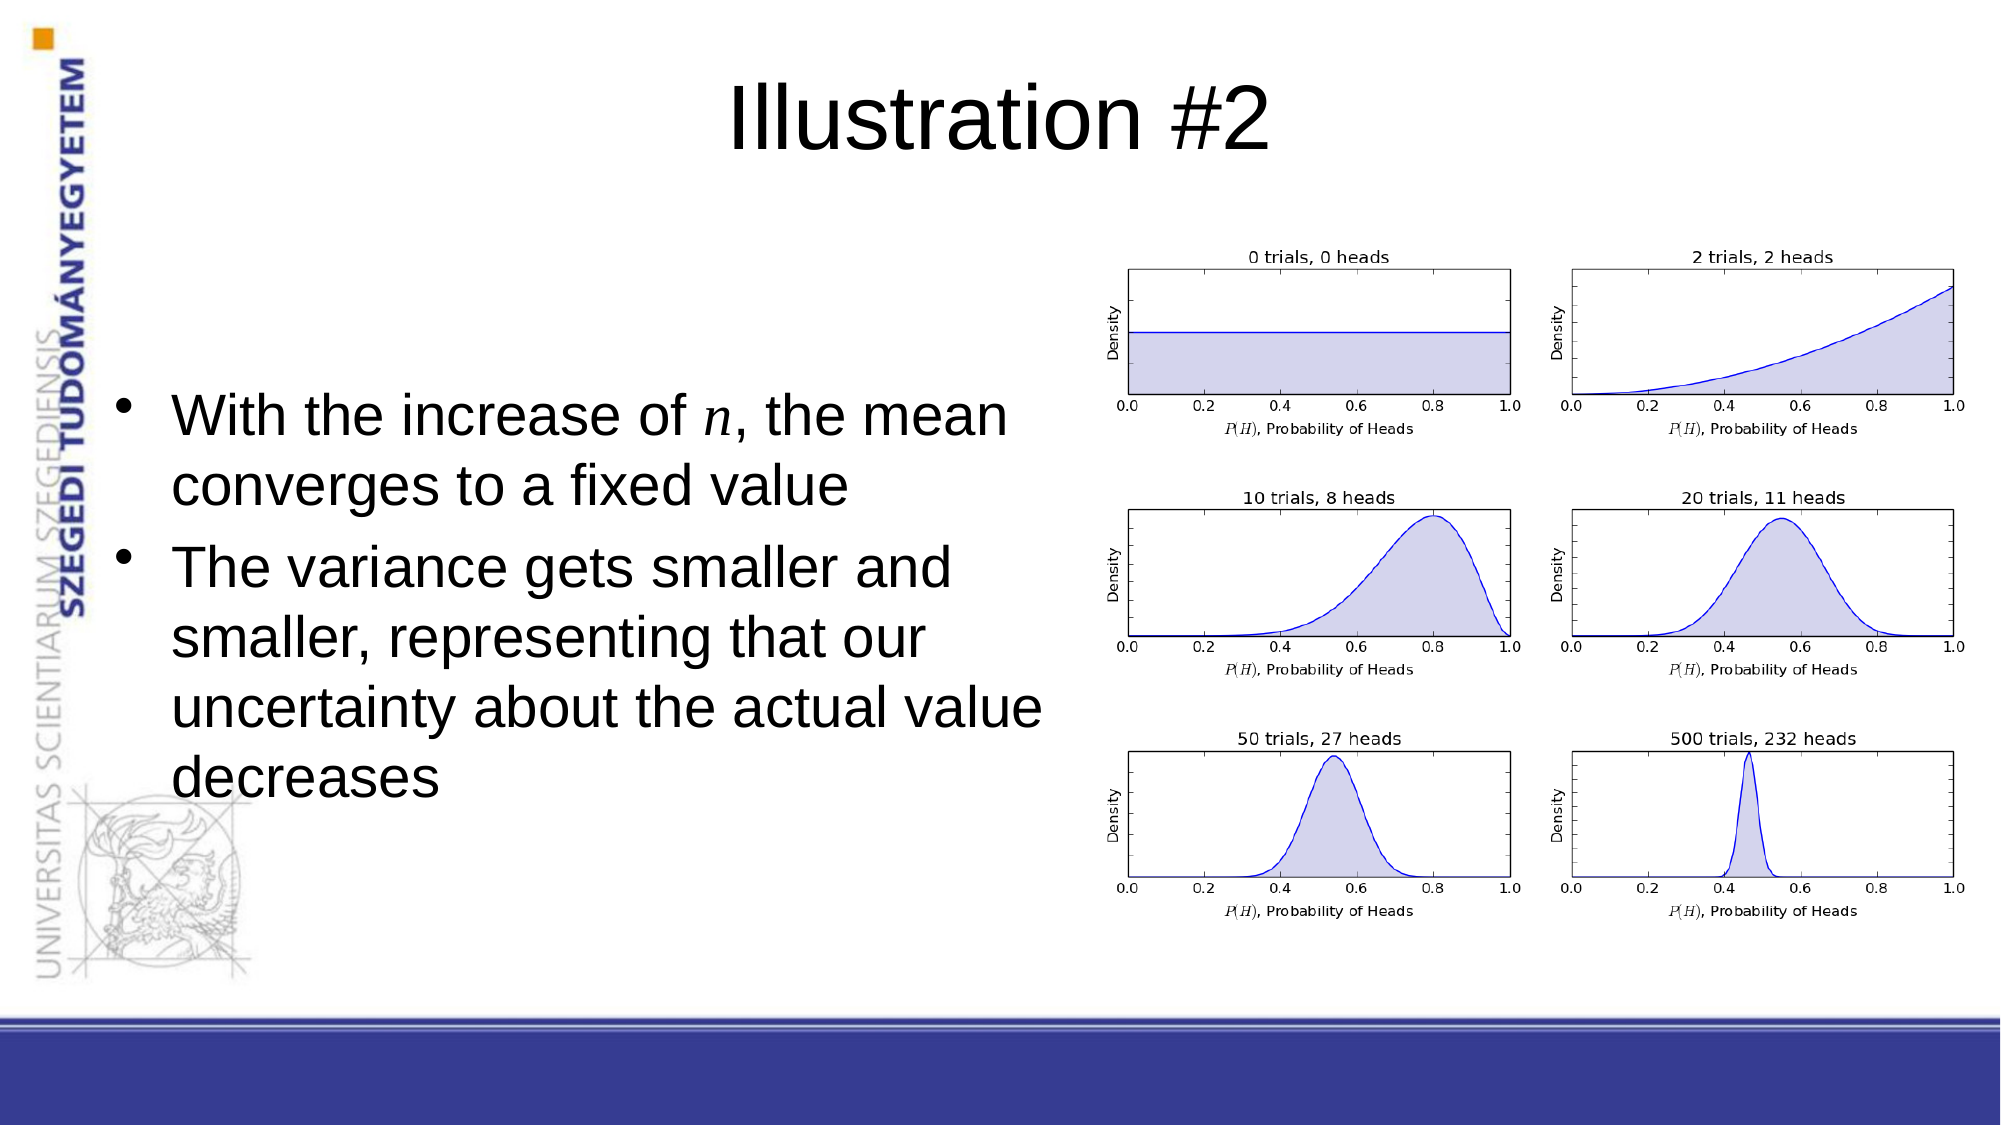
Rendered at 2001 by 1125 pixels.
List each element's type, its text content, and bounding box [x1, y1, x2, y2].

list With the increase of n, the mean converges to a fixed value The variance gets smaller and smaller, representing that our uncertainty about the actual value decreases [99, 206, 1083, 951]
title Illustration #2 [99, 19, 1900, 207]
picture [0, 0, 2001, 1125]
